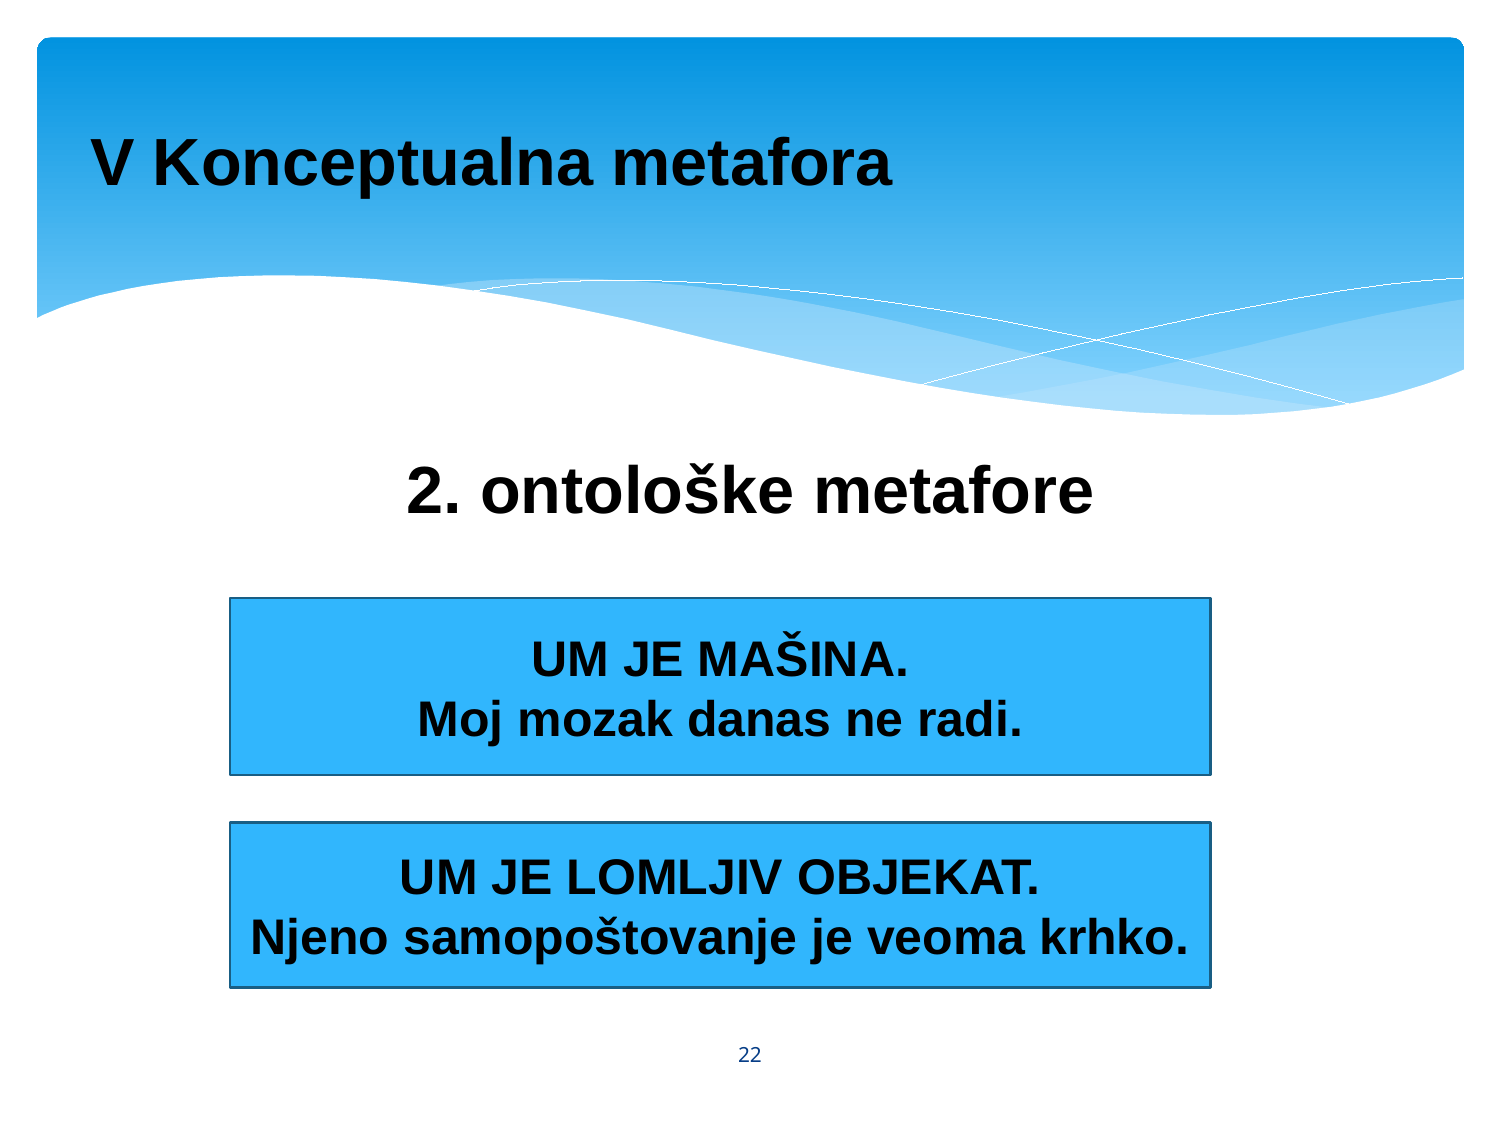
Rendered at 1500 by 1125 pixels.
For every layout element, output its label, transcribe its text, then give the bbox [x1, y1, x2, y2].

slide_number 22 [654, 1025, 846, 1086]
text_box UM JE LOMLJIV OBJEKAT. Njeno samopoštovanje je veoma krhko. [229, 821, 1212, 989]
list 2. ontološke metafore [143, 438, 1359, 1005]
title V Konceptualna metafora [75, 55, 1425, 261]
text_box UM JE MAŠINA. Moj mozak danas ne radi. [229, 597, 1212, 776]
